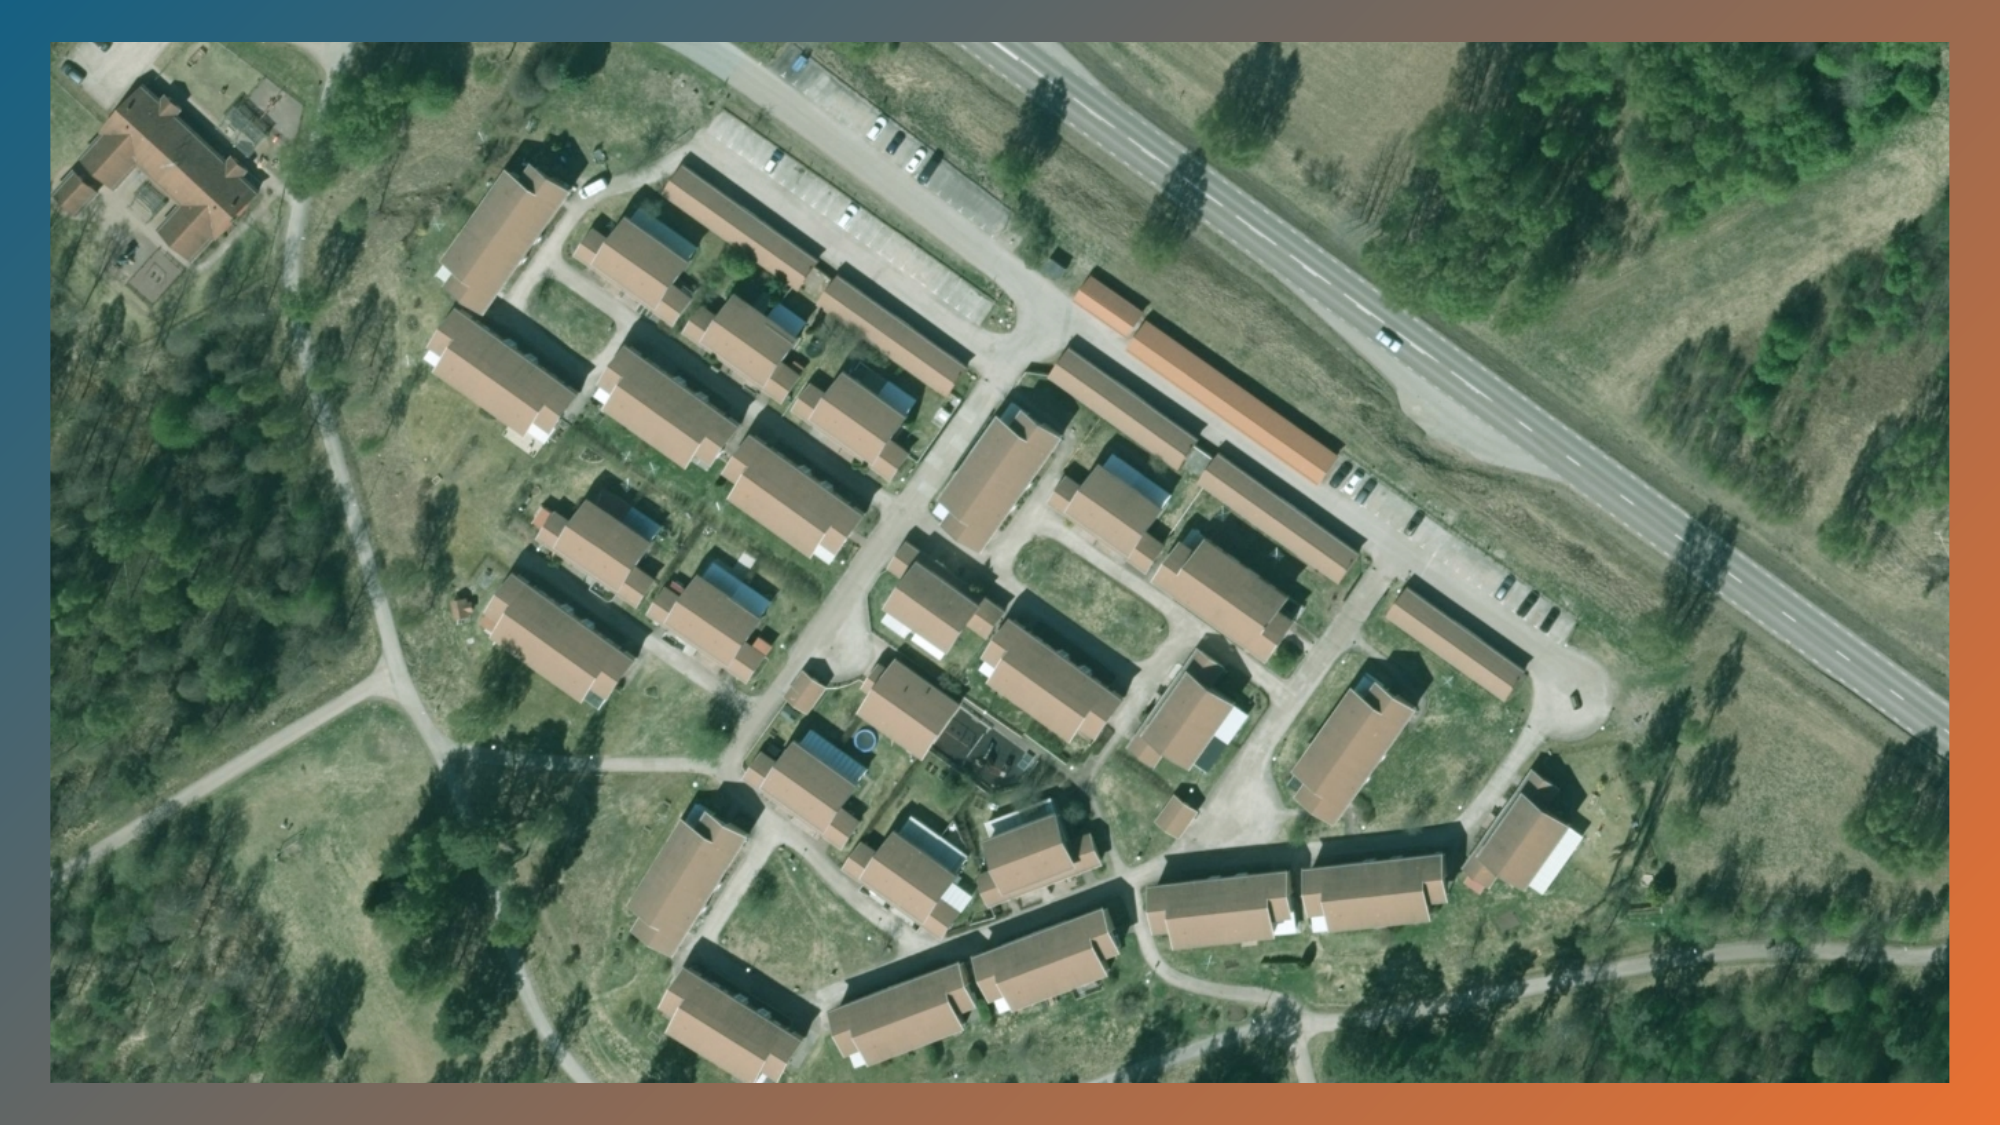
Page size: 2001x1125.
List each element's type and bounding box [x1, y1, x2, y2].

text_box [0, 0, 2000, 1125]
picture [49, 42, 1951, 1083]
